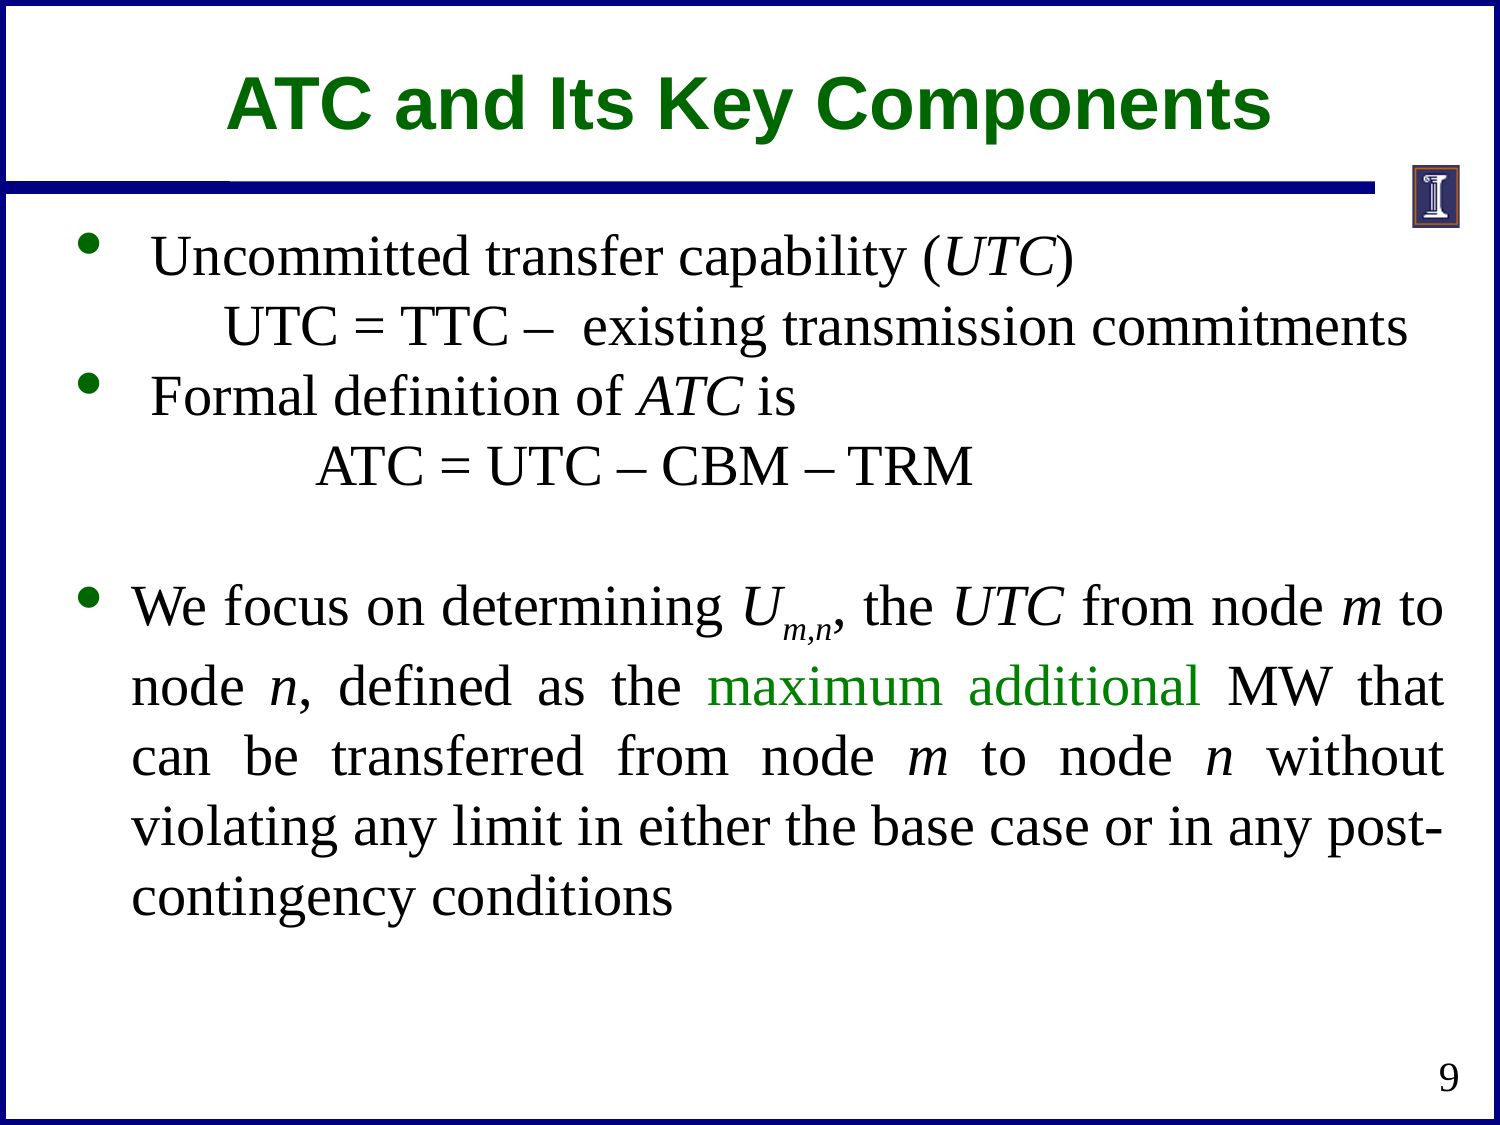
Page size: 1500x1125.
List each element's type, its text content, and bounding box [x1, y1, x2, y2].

title ATC and Its Key Components [112, 37, 1388, 163]
list Uncommitted transfer capability (UTC) UTC = TTC – existing transmission commitments Formal definition of ATC is ATC = UTC – CBM – TRM We focus on determining Um,n, the UTC from node m to node n, defined as the maximum additional MW that can be transferred from node m to node n without violating any limit in either the base case or in any post-contingency conditions [60, 210, 1461, 885]
slide_number 9 [1162, 1037, 1476, 1113]
picture [1412, 165, 1460, 210]
